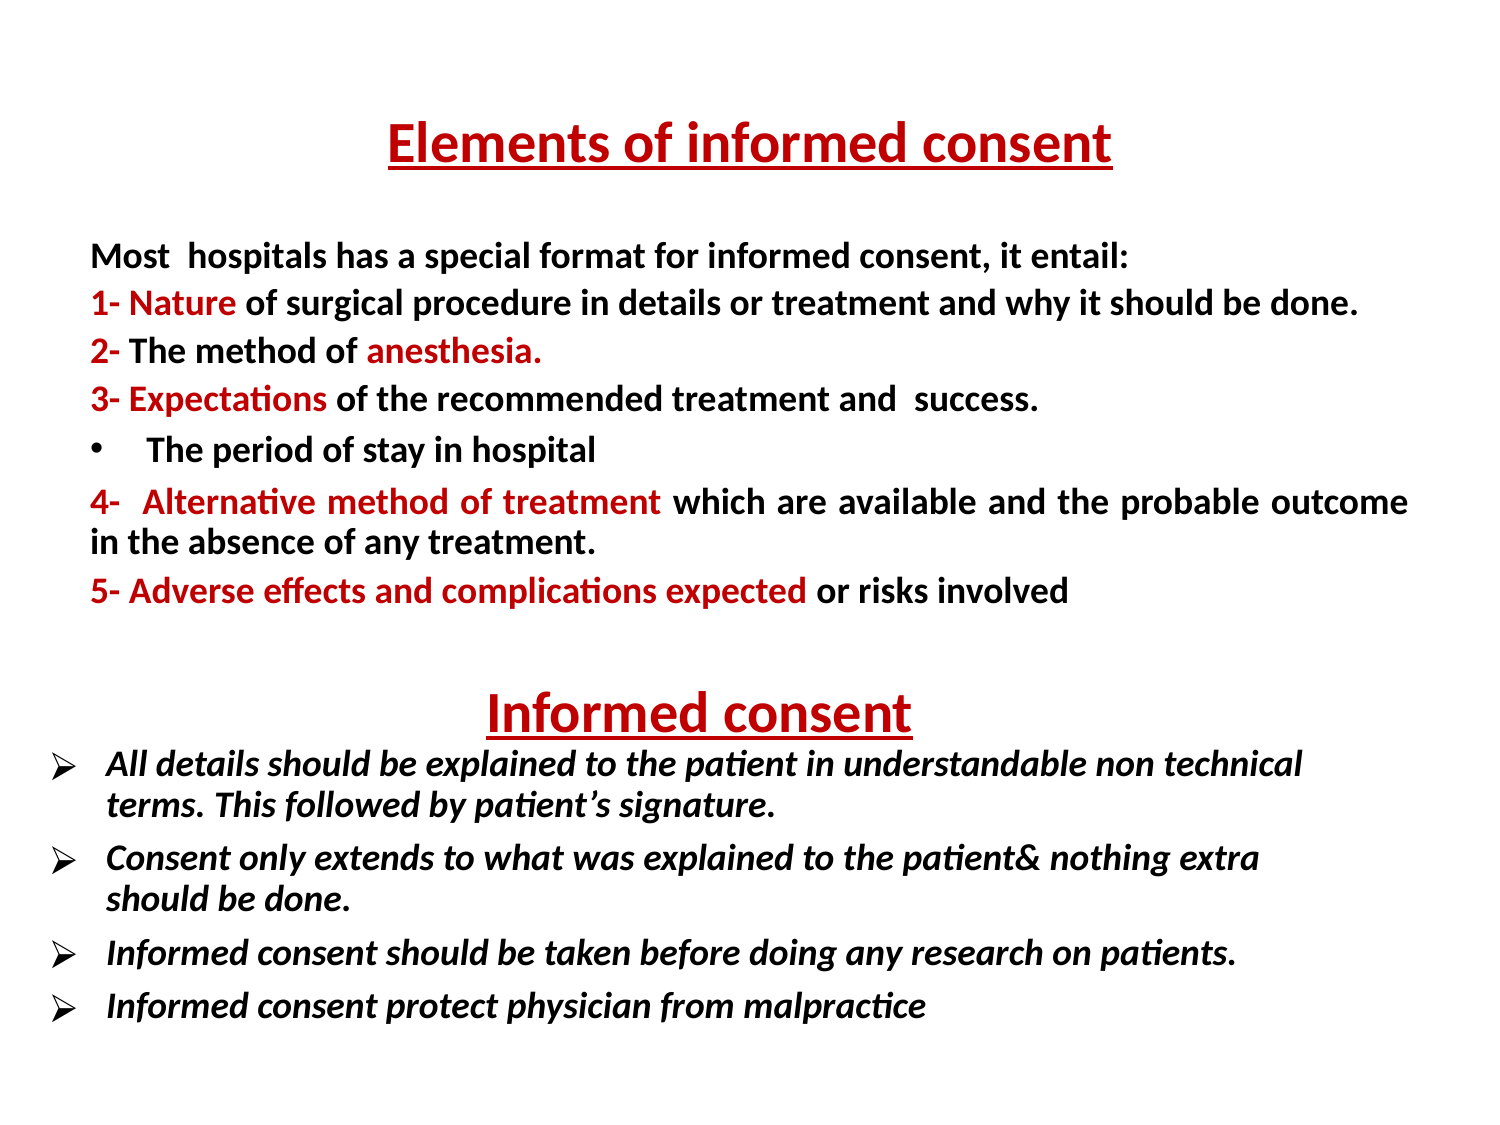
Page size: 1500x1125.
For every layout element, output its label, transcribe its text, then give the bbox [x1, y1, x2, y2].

title Elements of informed consent [75, 45, 1425, 231]
text_box Informed consent All details should be explained to the patient in understandable non technical terms. This followed by patient’s signature. Consent only extends to what was explained to the patient& nothing extra should be done. Informed consent should be taken before doing any research on patients. Informed consent protect physician from malpractice [34, 797, 1365, 904]
list Most hospitals has a special format for informed consent, it entail: 1- Nature of surgical procedure in details or treatment and why it should be done. 2- The method of anesthesia. 3- Expectations of the recommended treatment and success. The period of stay in hospital 4- Alterna­tive method of treatment which are available and the probable outcome in the absence of any treatment. 5- Adverse effects and complications expected or risks involved [75, 231, 1425, 1106]
